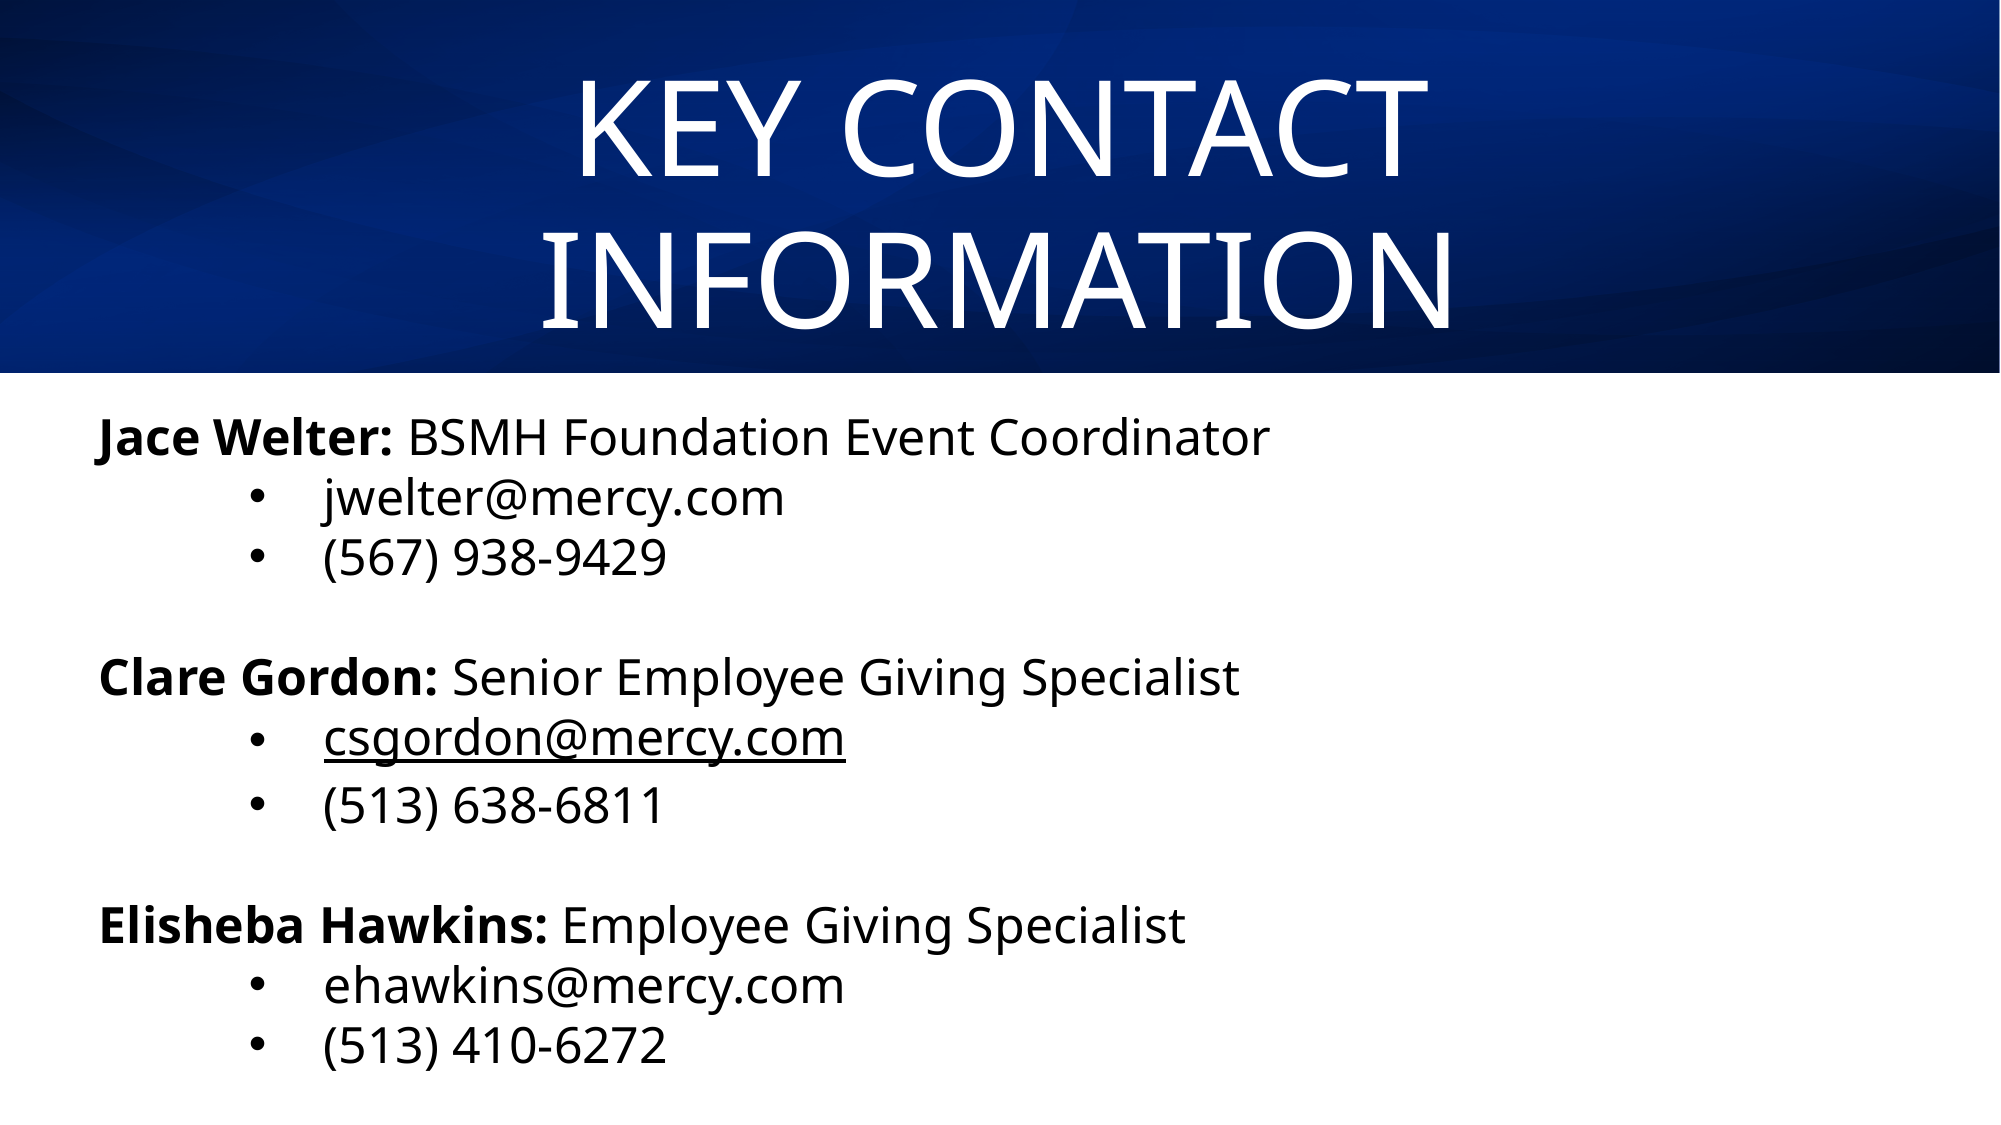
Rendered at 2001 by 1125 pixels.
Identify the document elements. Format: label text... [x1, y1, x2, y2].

text_box Jace Welter: BSMH Foundation Event Coordinator jwelter@mercy.com (567) 938-9429 Clare Gordon: Senior Employee Giving Specialist csgordon@mercy.com (513) 638-6811 Elisheba Hawkins: Employee Giving Specialist ehawkins@mercy.com (513) 410-6272 [84, 397, 2000, 1125]
picture [0, 0, 2000, 373]
